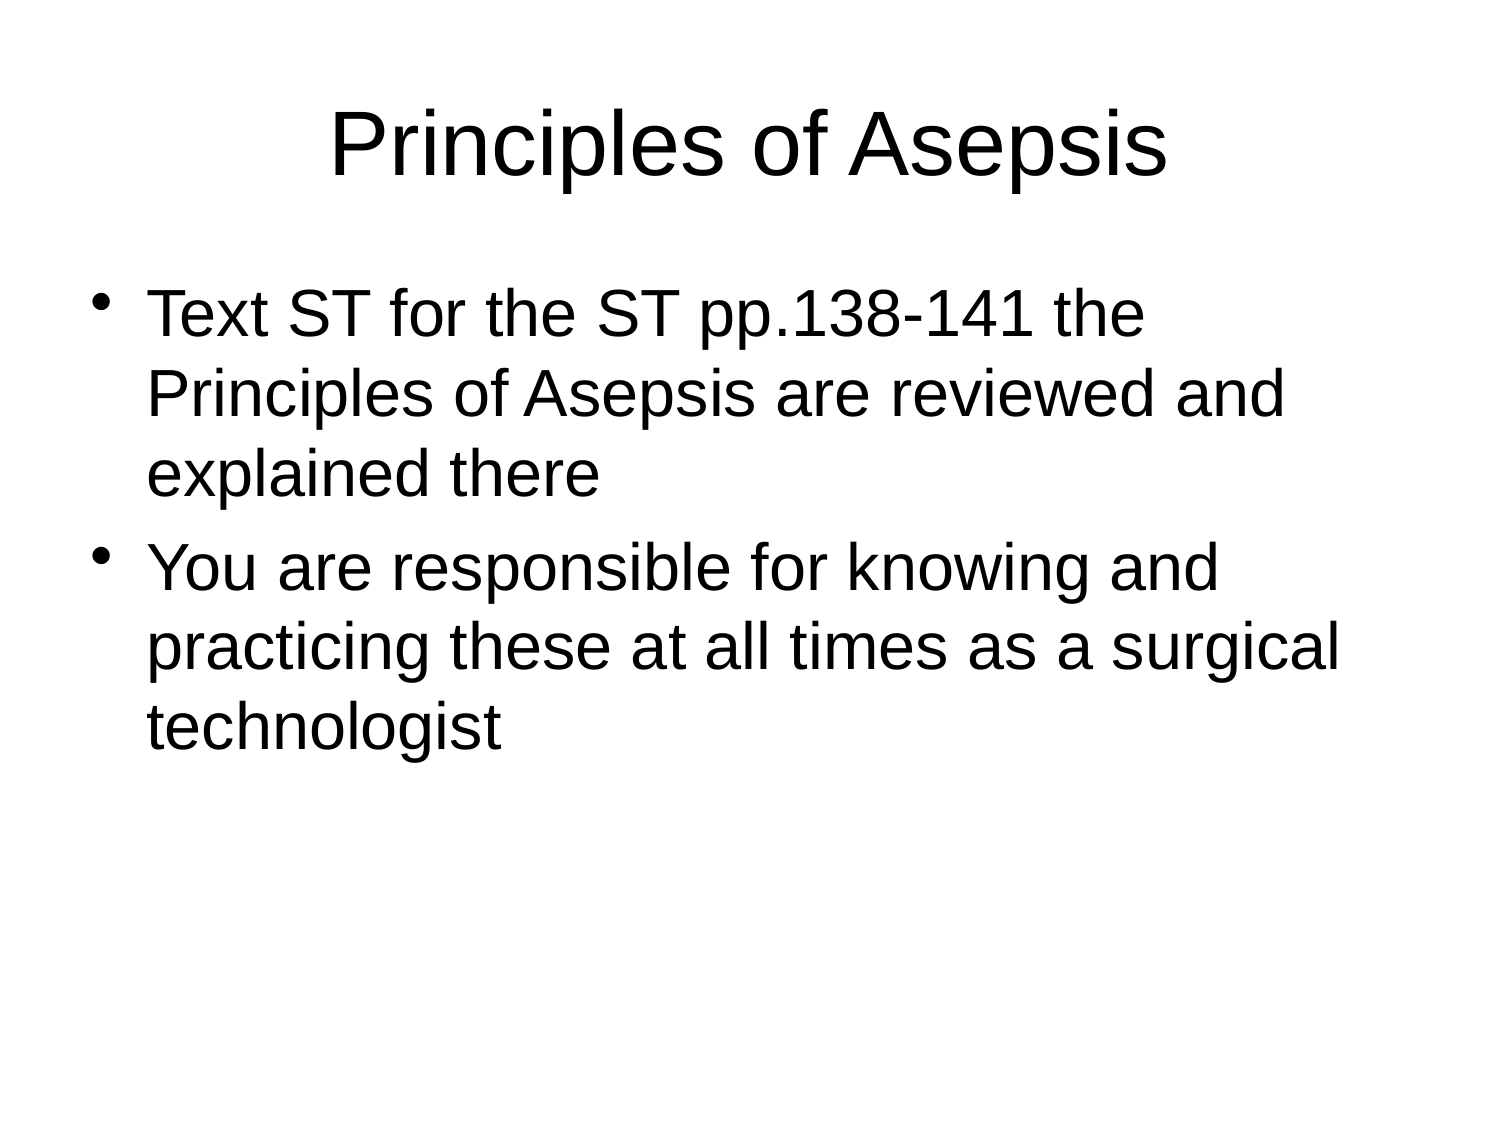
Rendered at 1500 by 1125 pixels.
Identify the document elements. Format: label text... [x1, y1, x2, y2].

list Text ST for the ST pp.138-141 the Principles of Asepsis are reviewed and explained there You are responsible for knowing and practicing these at all times as a surgical technologist [74, 262, 1426, 1006]
title Principles of Asepsis [74, 44, 1426, 233]
